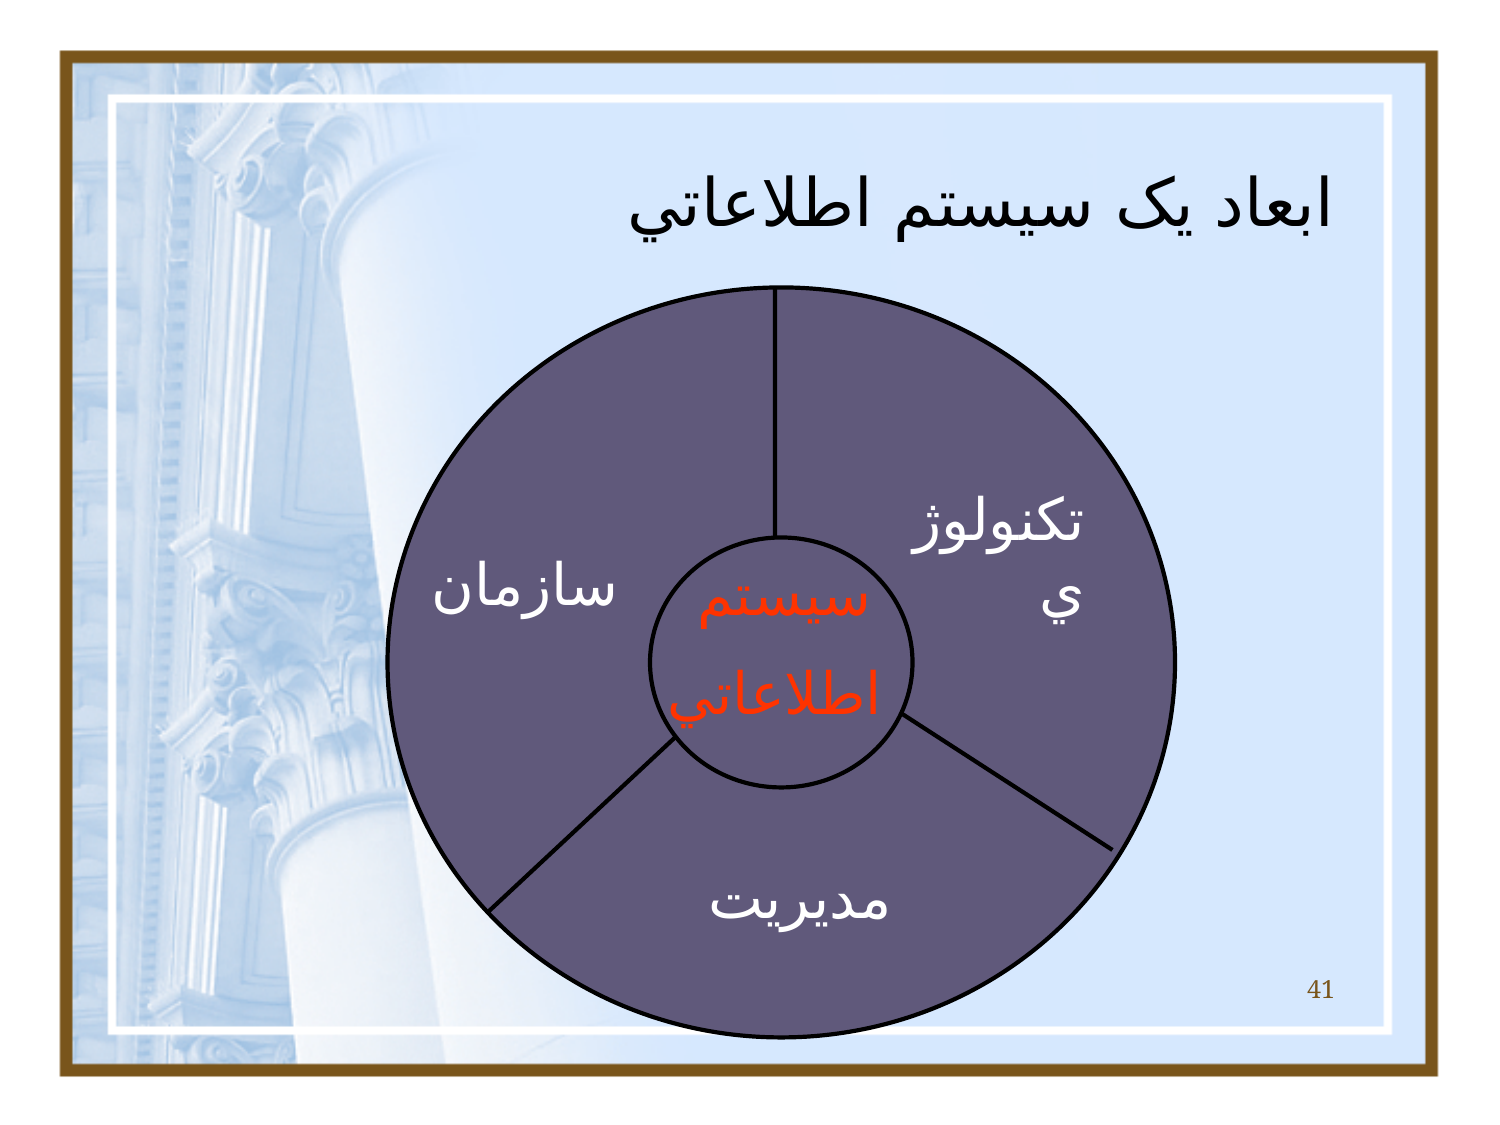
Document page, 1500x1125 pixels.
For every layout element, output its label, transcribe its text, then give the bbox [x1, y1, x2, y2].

text_box سازمان [350, 539, 700, 625]
title ابعاد يک سيستم اطلاعاتي [150, 125, 1350, 275]
slide_number 41 [1062, 965, 1351, 1029]
text_box [726, 537, 837, 549]
text_box [673, 734, 889, 788]
picture [0, 0, 1500, 1125]
text_box مديريت [624, 852, 975, 938]
text_box تکنولوژي [862, 474, 1100, 630]
text_box سيستم اطلاعاتي [600, 549, 950, 734]
text_box [387, 287, 1176, 1038]
